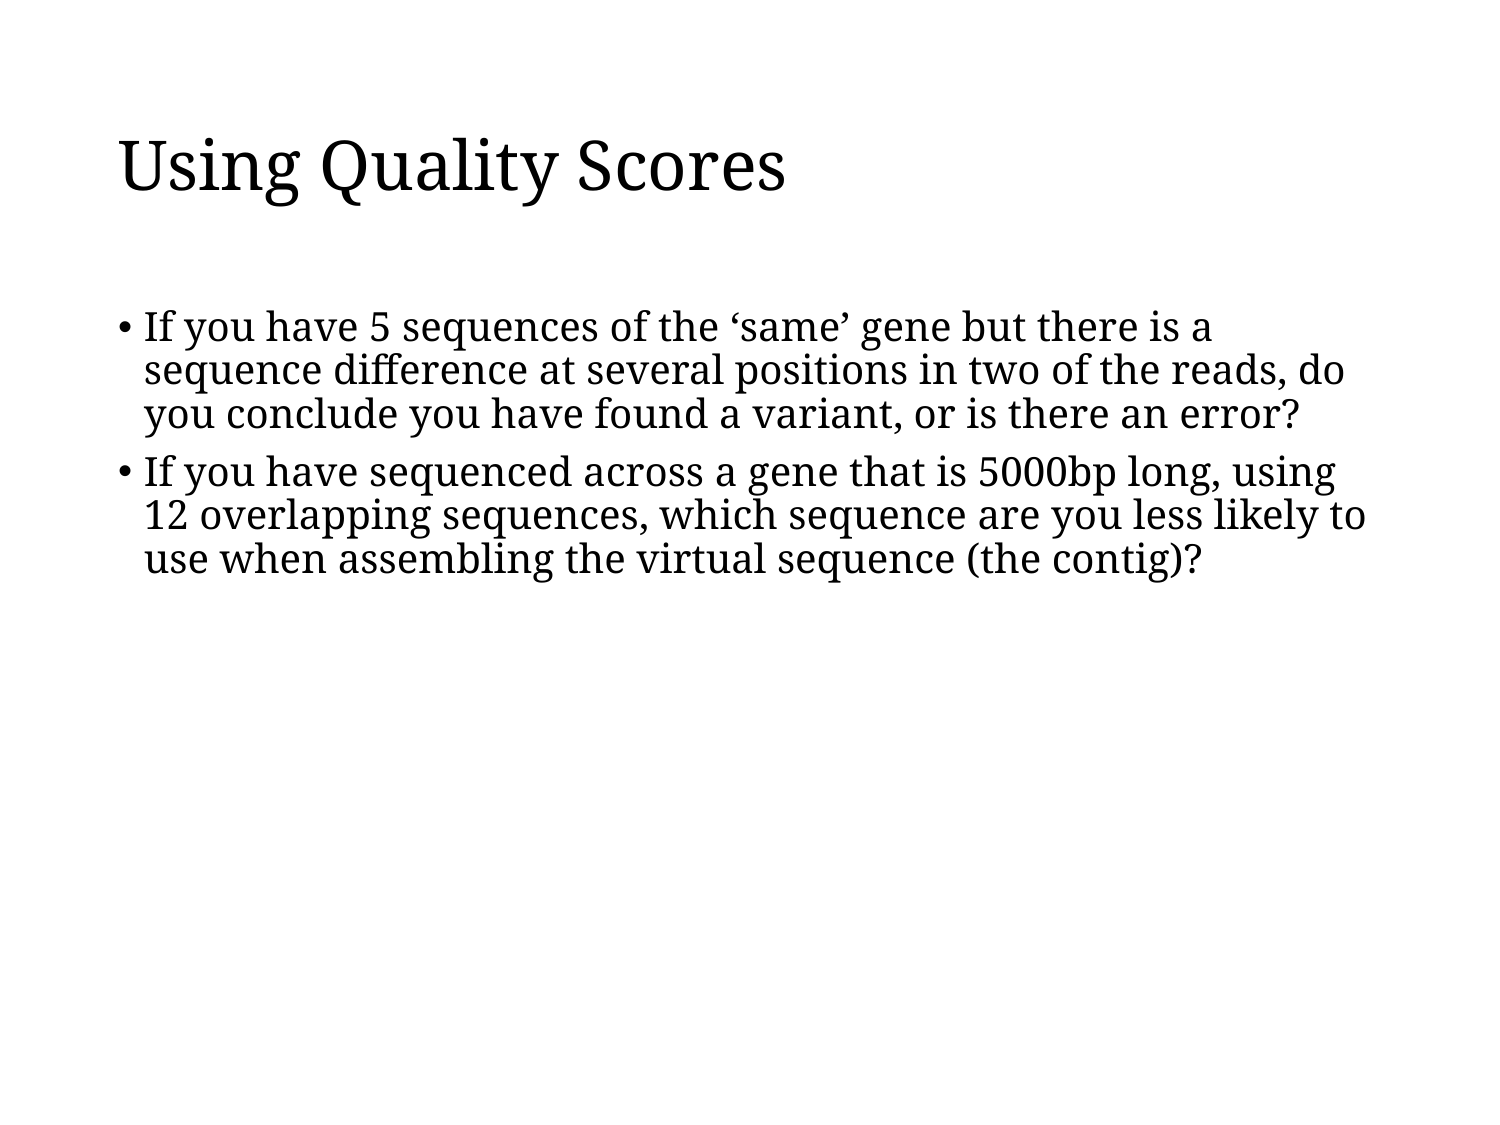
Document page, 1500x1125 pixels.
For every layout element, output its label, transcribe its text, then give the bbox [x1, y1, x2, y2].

list If you have 5 sequences of the ‘same’ gene but there is a sequence difference at several positions in two of the reads, do you conclude you have found a variant, or is there an error? If you have sequenced across a gene that is 5000bp long, using 12 overlapping sequences, which sequence are you less likely to use when assembling the virtual sequence (the contig)? [103, 299, 1397, 650]
title Using Quality Scores [103, 59, 1397, 278]
